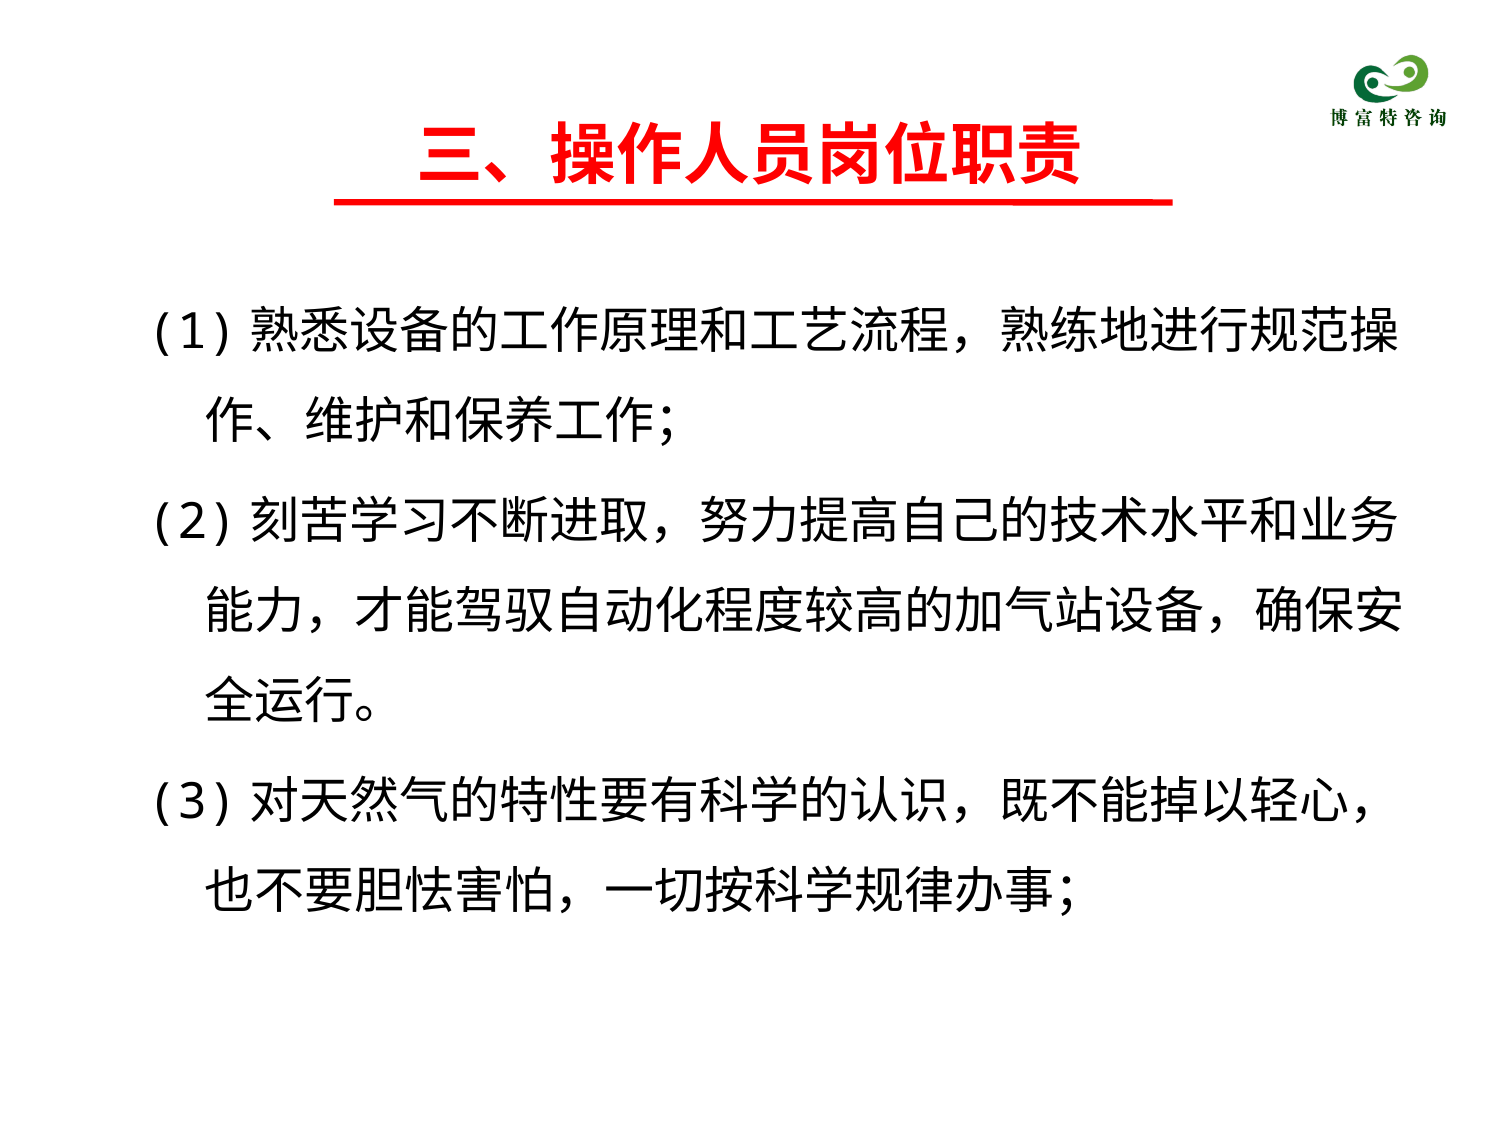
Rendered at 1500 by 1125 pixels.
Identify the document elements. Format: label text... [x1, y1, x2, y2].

list (1)熟悉设备的工作原理和工艺流程，熟练地进行规范操作、维护和保养工作； (2)刻苦学习不断进取，努力提高自己的技术水平和业务能力，才能驾驭自动化程度较高的加气站设备，确保安全运行。 (3)对天然气的特性要有科学的认识，既不能掉以轻心，也不要胆怯害怕，一切按科学规律办事； [133, 261, 1433, 841]
picture [1316, 54, 1465, 129]
title 三、操作人员岗位职责 [73, 90, 1426, 215]
